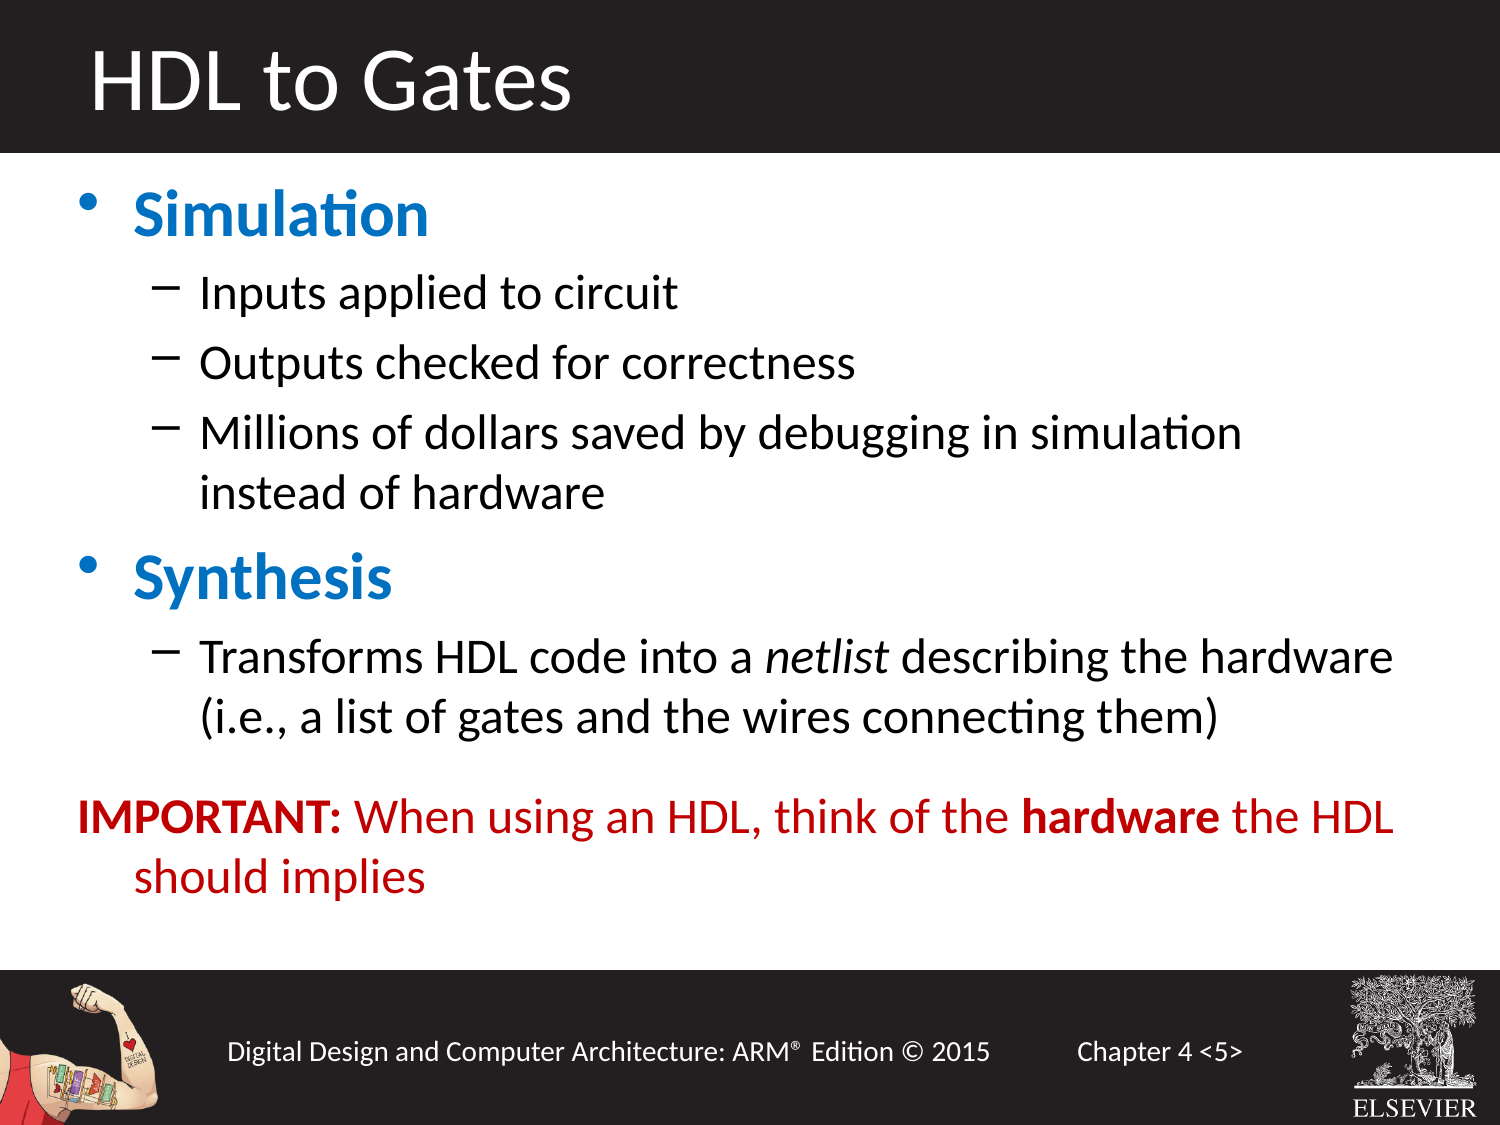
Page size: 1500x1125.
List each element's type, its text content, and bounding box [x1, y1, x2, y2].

text_box Simulation Inputs applied to circuit Outputs checked for correctness Millions of dollars saved by debugging in simulation instead of hardware Synthesis Transforms HDL code into a netlist describing the hardware (i.e., a list of gates and the wires connecting them) IMPORTANT: When using an HDL, think of the hardware the HDL should implies [62, 162, 1413, 975]
text_box [87, 975, 1413, 1025]
picture [1350, 974, 1477, 1117]
picture [0, 979, 163, 1125]
text_box HDL to Gates [75, 11, 1375, 136]
